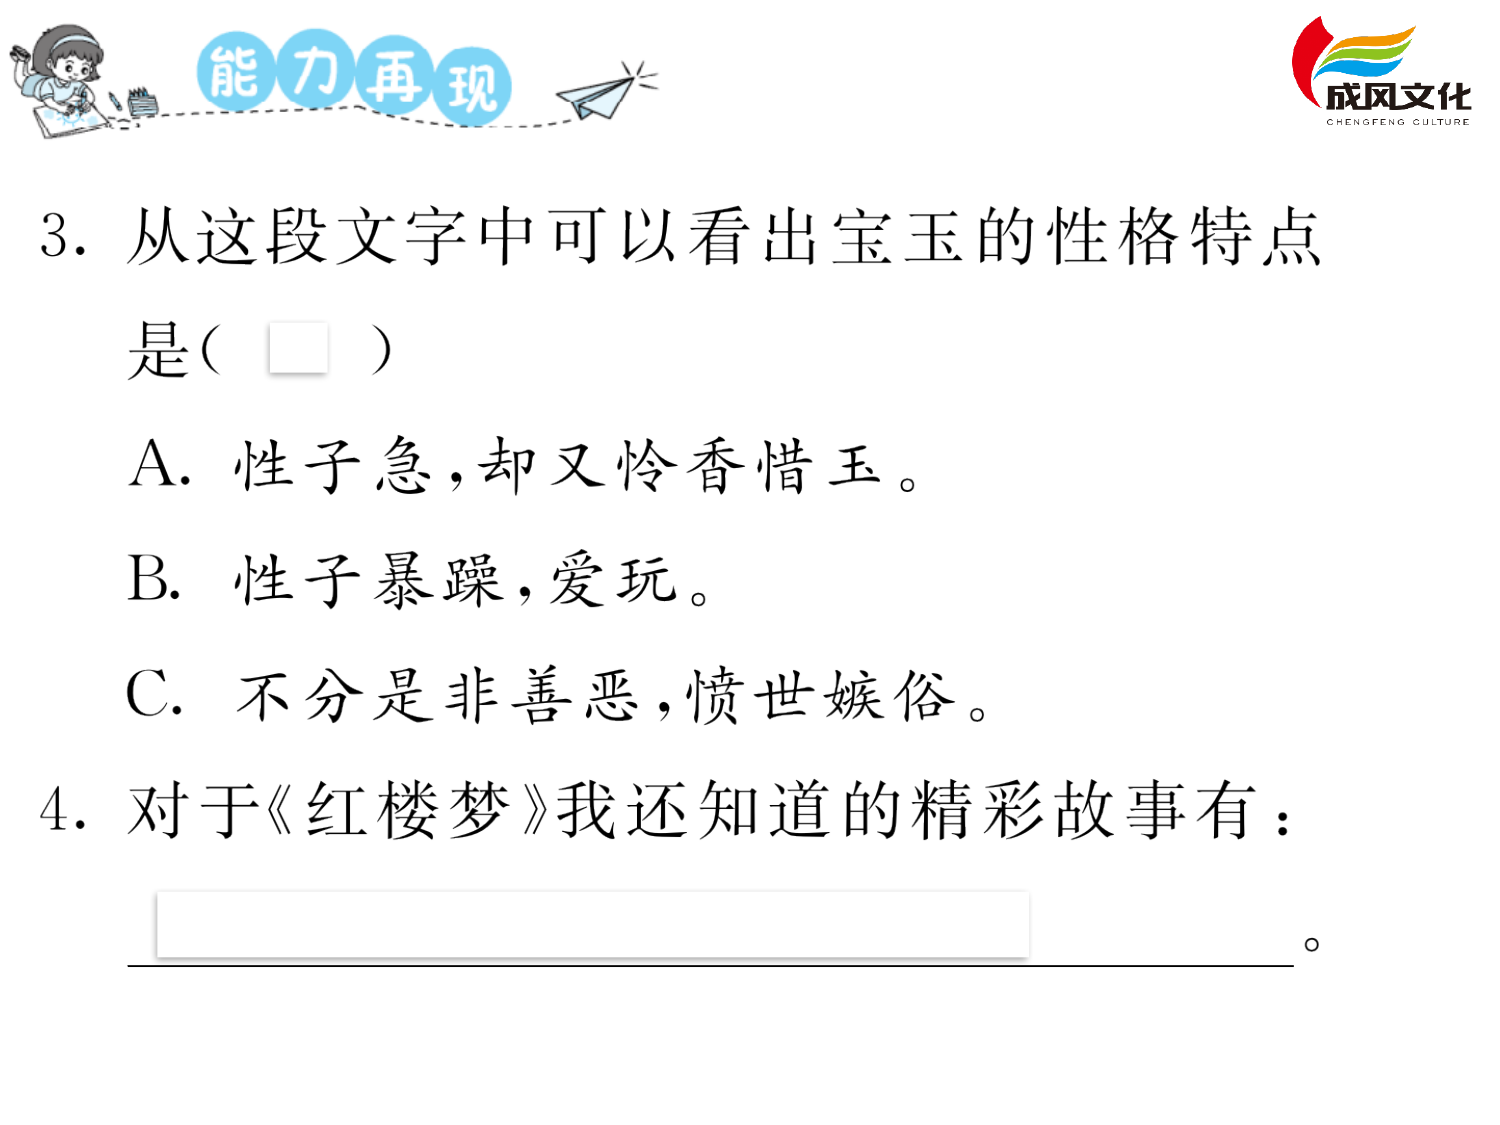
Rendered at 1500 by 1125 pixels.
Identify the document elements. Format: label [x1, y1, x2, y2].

picture [35, 176, 1453, 989]
picture [1281, 0, 1489, 136]
picture [0, 12, 674, 152]
